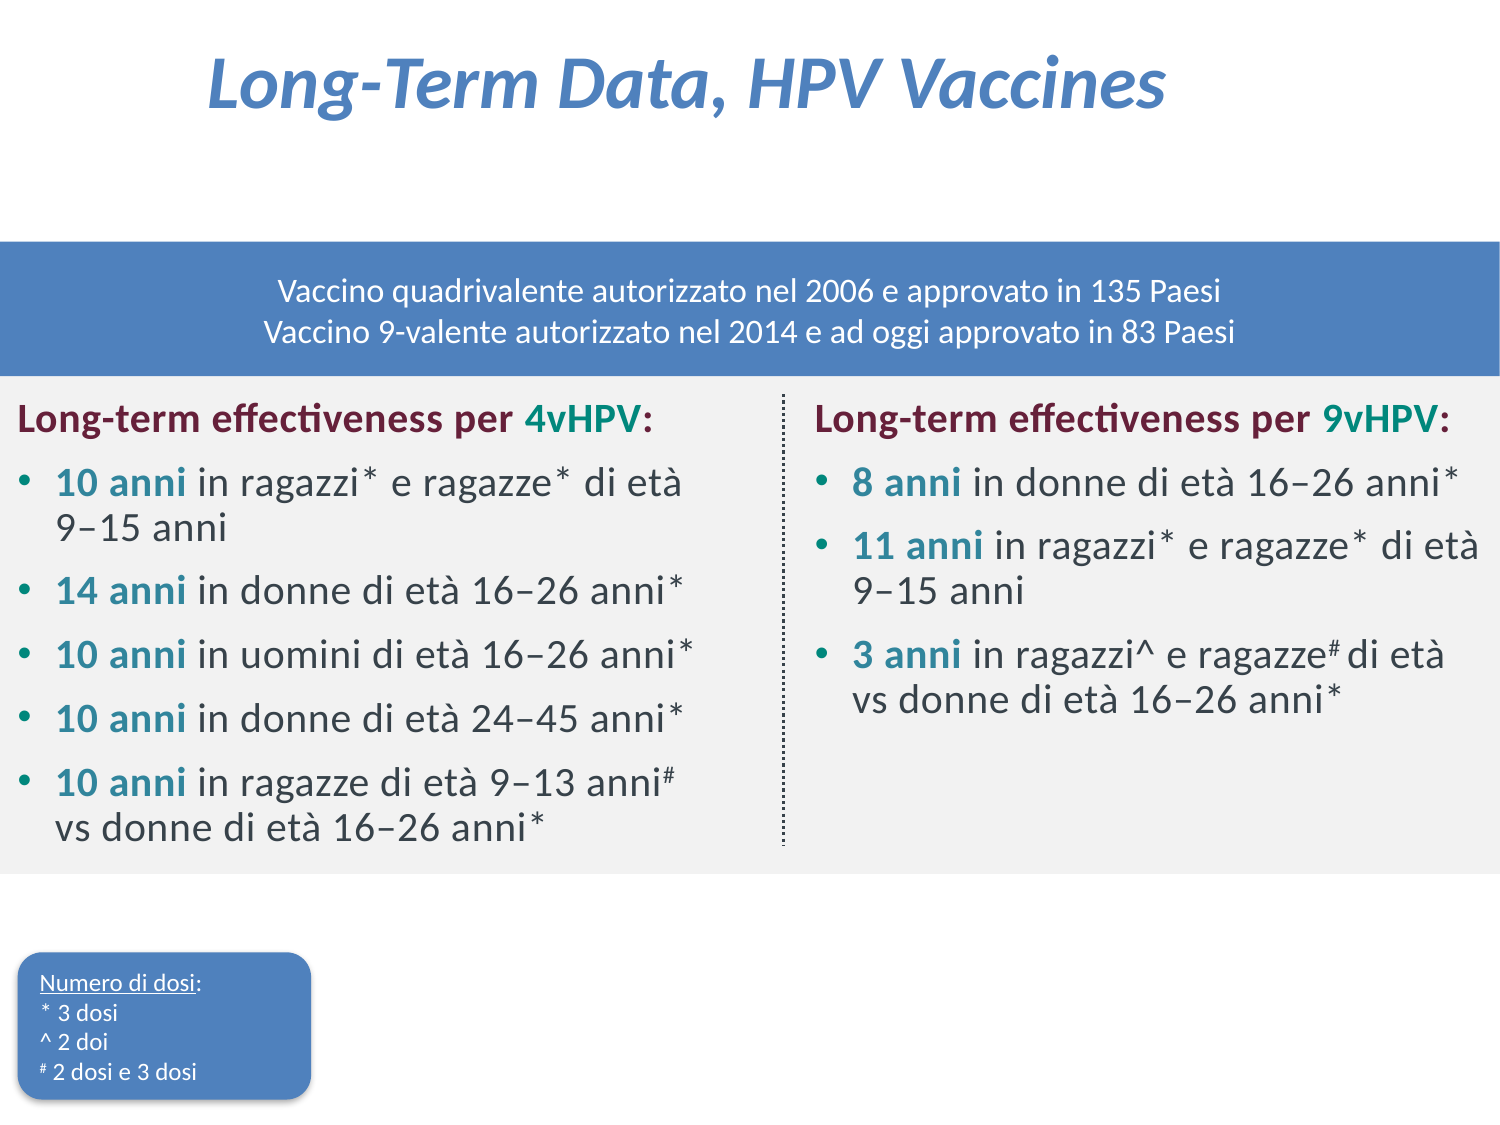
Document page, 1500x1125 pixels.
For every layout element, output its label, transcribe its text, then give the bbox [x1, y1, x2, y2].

text_box Vaccino quadrivalente autorizzato nel 2006 e approvato in 135 Paesi Vaccino 9-valente autorizzato nel 2014 e ad oggi approvato in 83 Paesi [0, 240, 1500, 378]
text_box Long-term effectiveness per 4vHPV: 10 anni in ragazzi* e ragazze* di età 9–15 anni 14 anni in donne di età 16–26 anni* 10 anni in uomini di età 16–26 anni* 10 anni in donne di età 24–45 anni* 10 anni in ragazze di età 9–13 anni# vs donne di età 16–26 anni* [17, 396, 715, 864]
text_box Numero di dosi: * 3 dosi ^ 2 doi # 2 dosi e 3 dosi [16, 951, 312, 1101]
text_box [0, 378, 1500, 874]
text_box Long-term effectiveness per 9vHPV: 8 anni in donne di età 16–26 anni* 11 anni in ragazzi* e ragazze* di età 9–15 anni 3 anni in ragazzi^ e ragazze# di età vs donne di età 16–26 anni* [814, 396, 1483, 846]
title Long-Term Data, HPV Vaccines [76, 35, 1299, 134]
